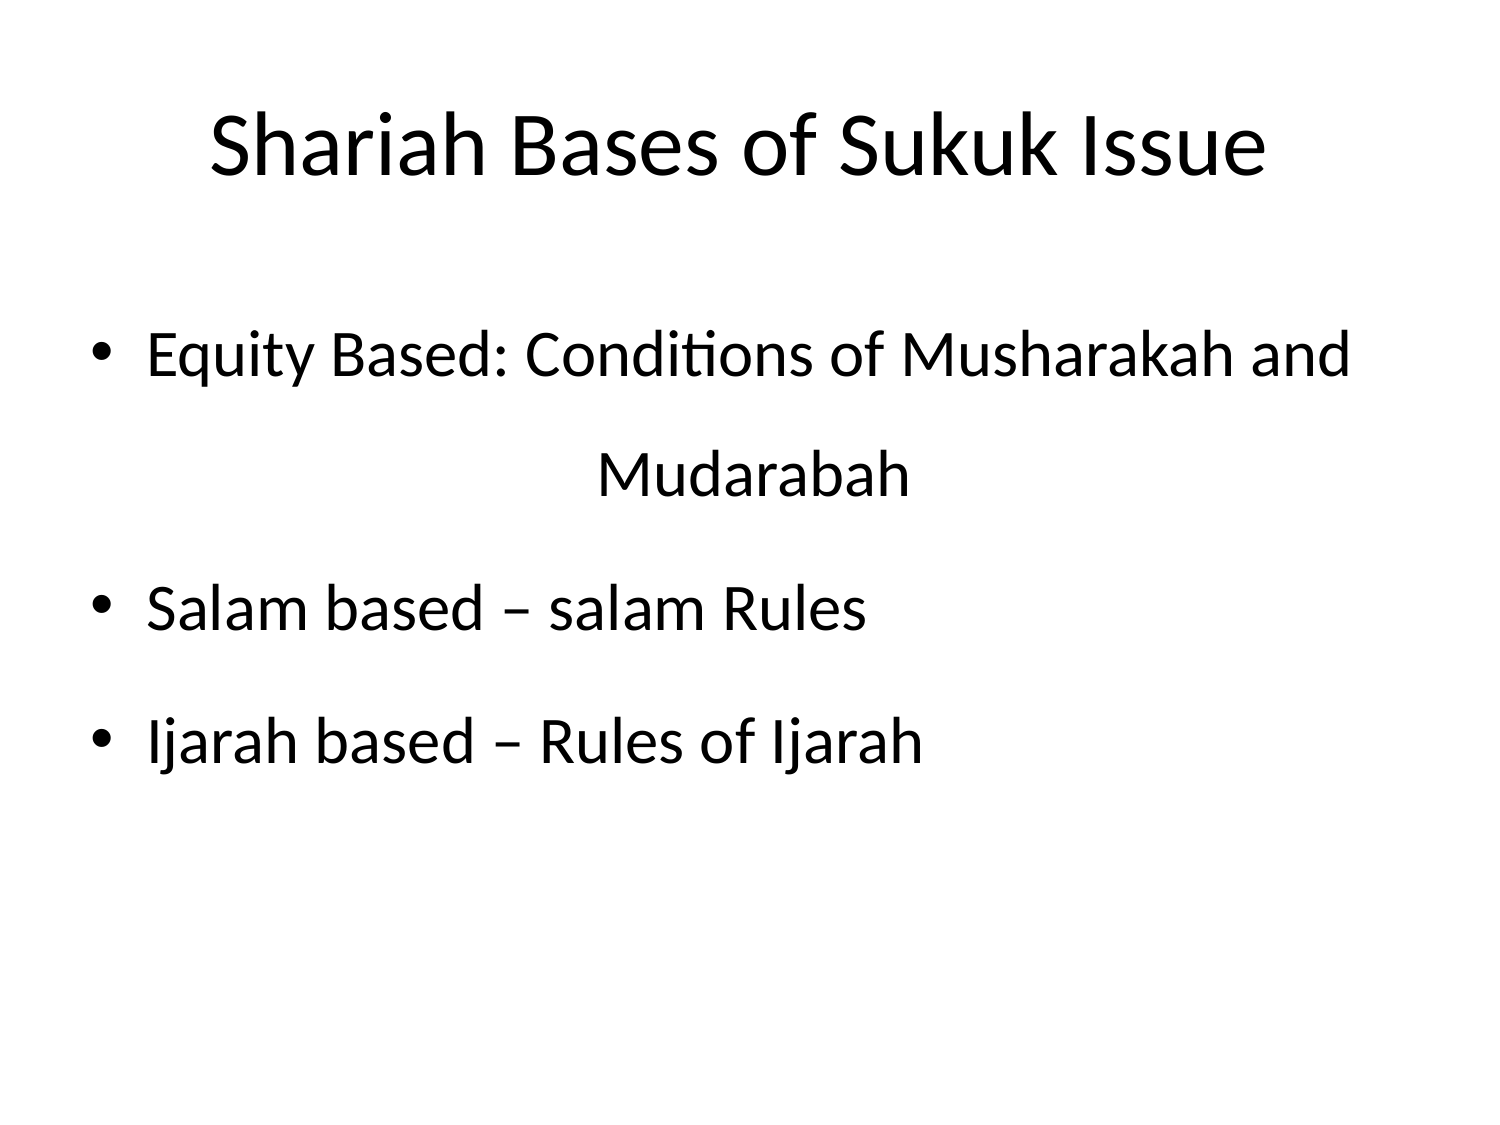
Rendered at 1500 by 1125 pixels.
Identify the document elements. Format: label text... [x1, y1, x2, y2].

title Shariah Bases of Sukuk Issue [75, 45, 1425, 233]
list Equity Based: Conditions of Musharakah and Mudarabah Salam based – salam Rules Ijarah based – Rules of Ijarah [75, 262, 1425, 1005]
